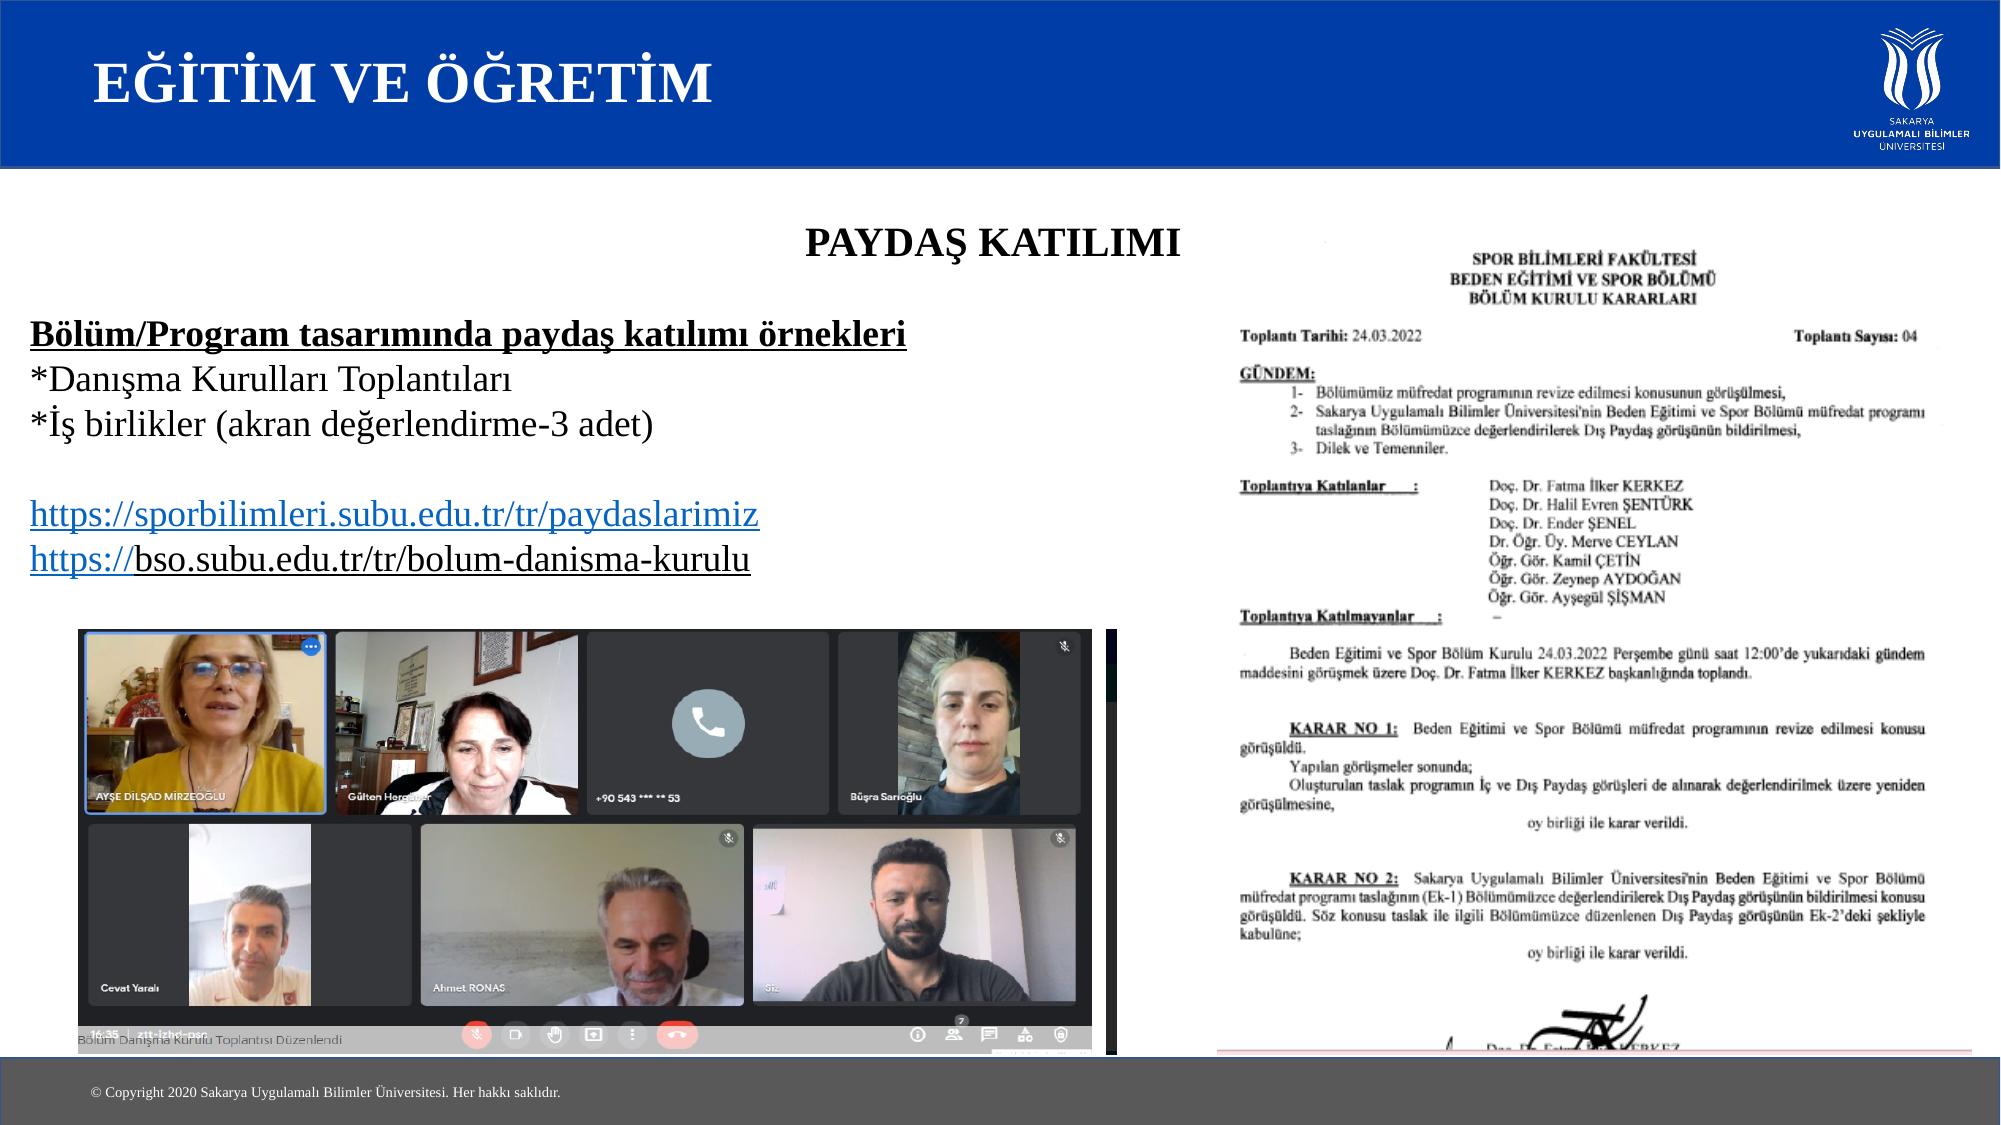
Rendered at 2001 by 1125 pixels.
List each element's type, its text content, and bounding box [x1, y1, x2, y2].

title EĞİTİM VE ÖĞRETİM [78, 29, 1734, 139]
picture [78, 629, 1117, 1055]
text_box PAYDAŞ KATILIMI Bölüm/Program tasarımında paydaş katılımı örnekleri *Danışma Kurulları Toplantıları *İş birlikler (akran değerlendirme-3 adet) https://sporbilimleri.subu.edu.tr/tr/paydaslarimiz https://bso.subu.edu.tr/tr/bolum-danisma-kurulu [15, 206, 1972, 722]
picture [1217, 225, 1972, 1055]
